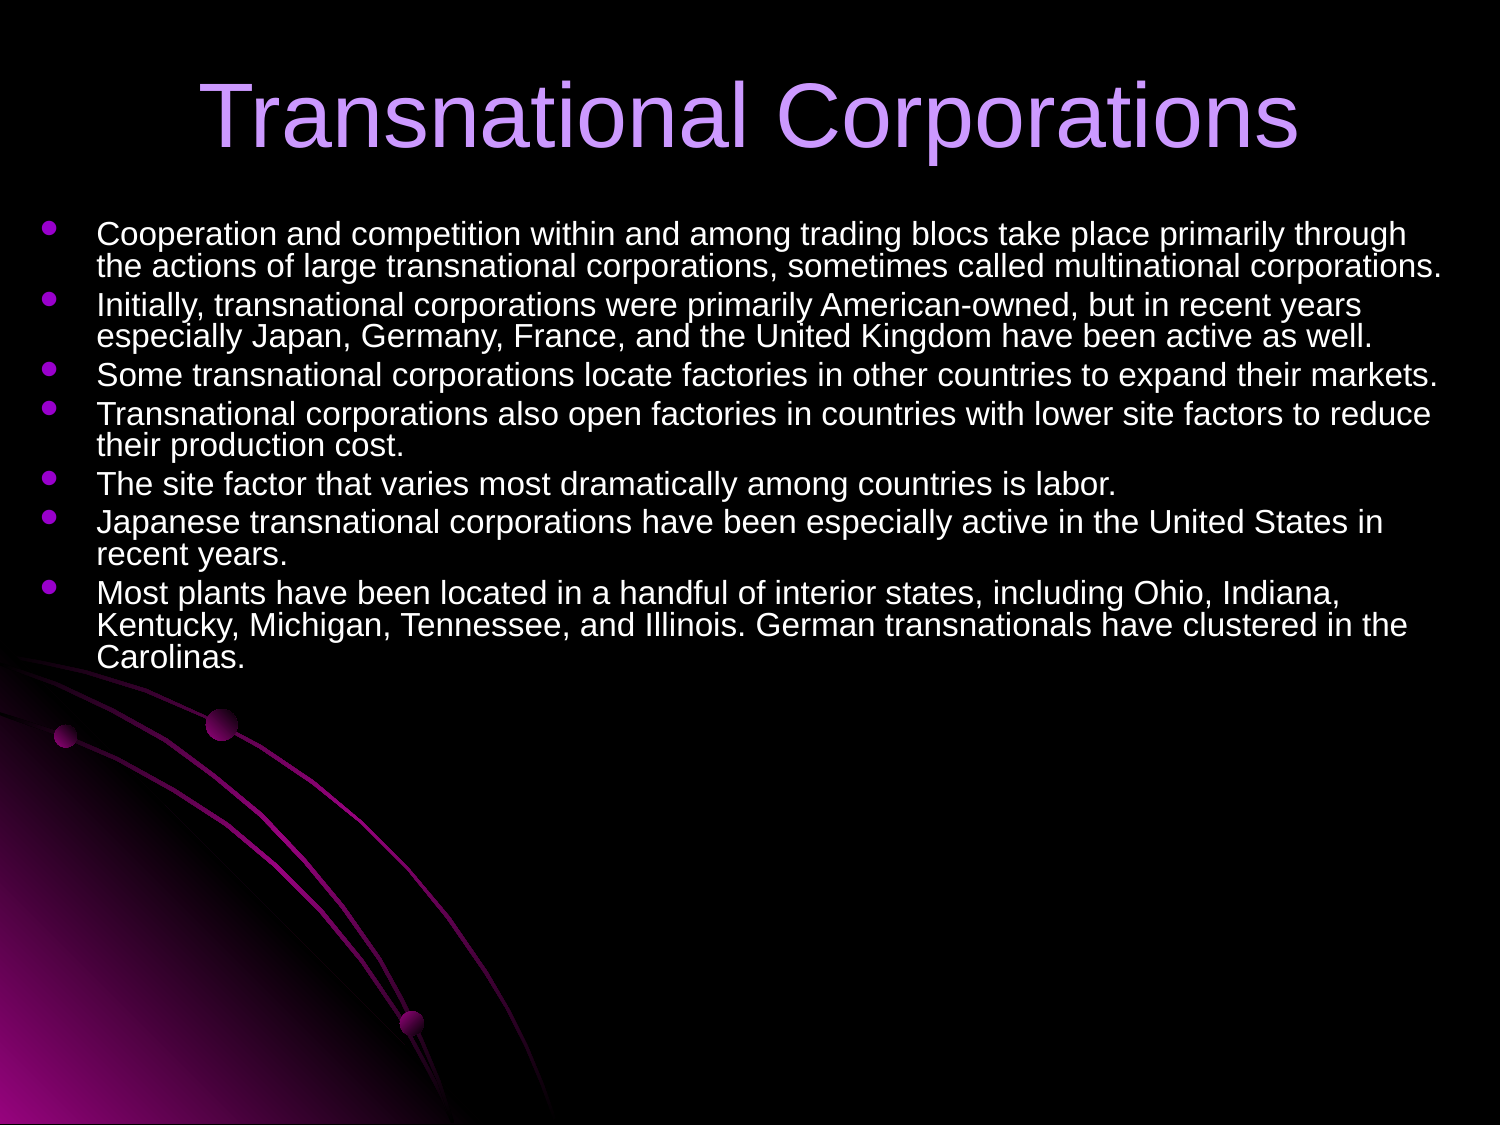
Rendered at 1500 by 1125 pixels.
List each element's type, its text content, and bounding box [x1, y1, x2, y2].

list Cooperation and competition within and among trading blocs take place primarily through the actions of large transnational corporations, sometimes called multinational corporations. Initially, transnational corporations were primarily American-owned, but in recent years especially Japan, Germany, France, and the United Kingdom have been active as well. Some transnational corporations locate factories in other countries to expand their markets. Transnational corporations also open factories in countries with lower site factors to reduce their production cost. The site factor that varies most dramatically among countries is labor. Japanese transnational corporations have been especially active in the United States in recent years. Most plants have been located in a handful of interior states, including Ohio, Indiana, Kentucky, Michigan, Tennessee, and Illinois. German transnationals have clustered in the Carolinas. [24, 212, 1475, 725]
title Transnational Corporations [75, 45, 1425, 175]
